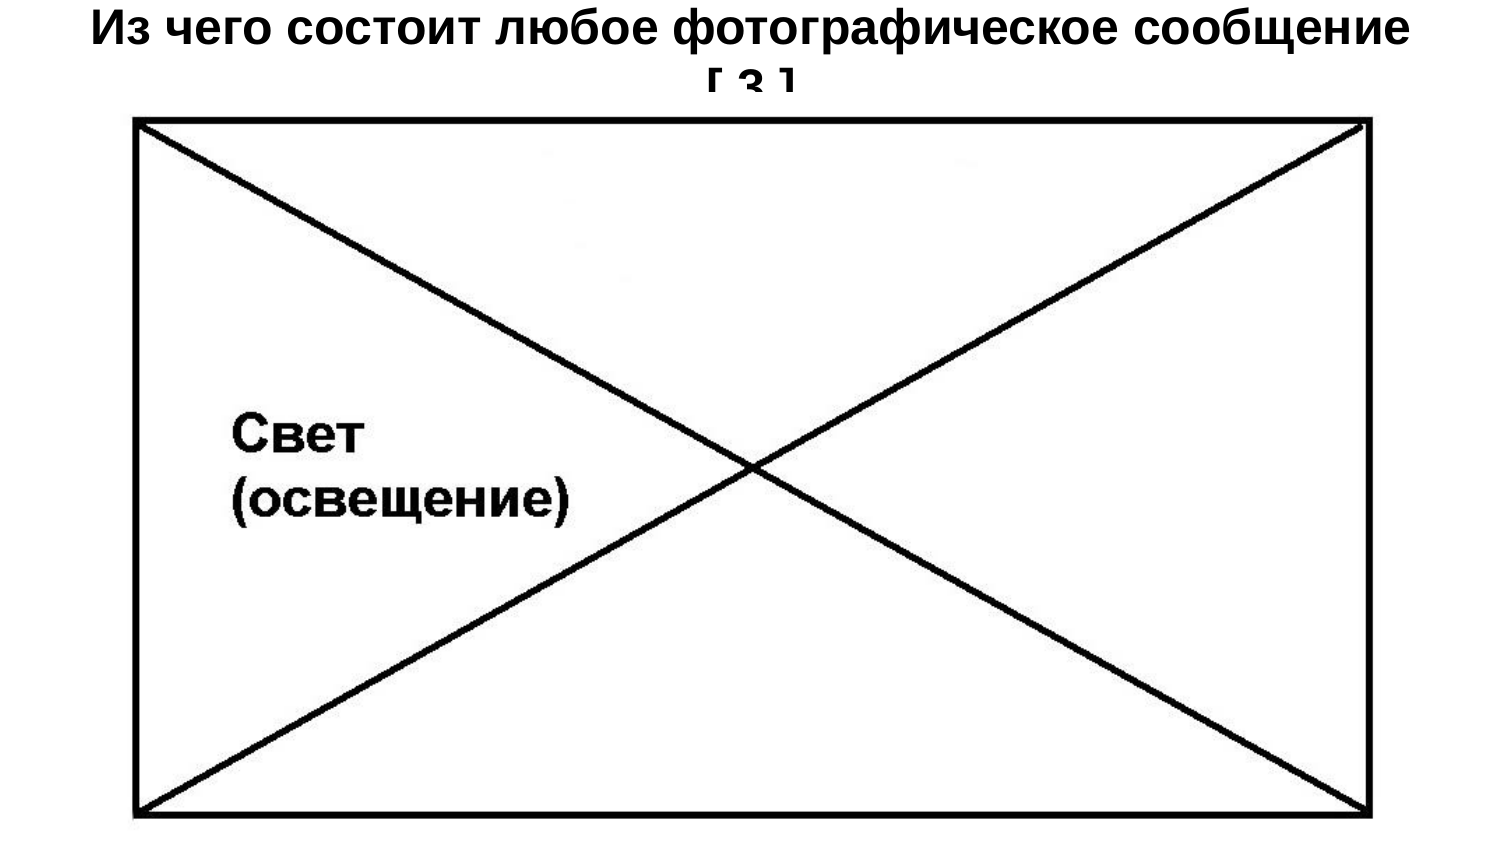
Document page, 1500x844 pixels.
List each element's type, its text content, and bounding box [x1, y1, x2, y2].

title Из чего состоит любое фотографическое сообщение [ 3 ] [25, 17, 1478, 93]
picture [105, 91, 1395, 844]
